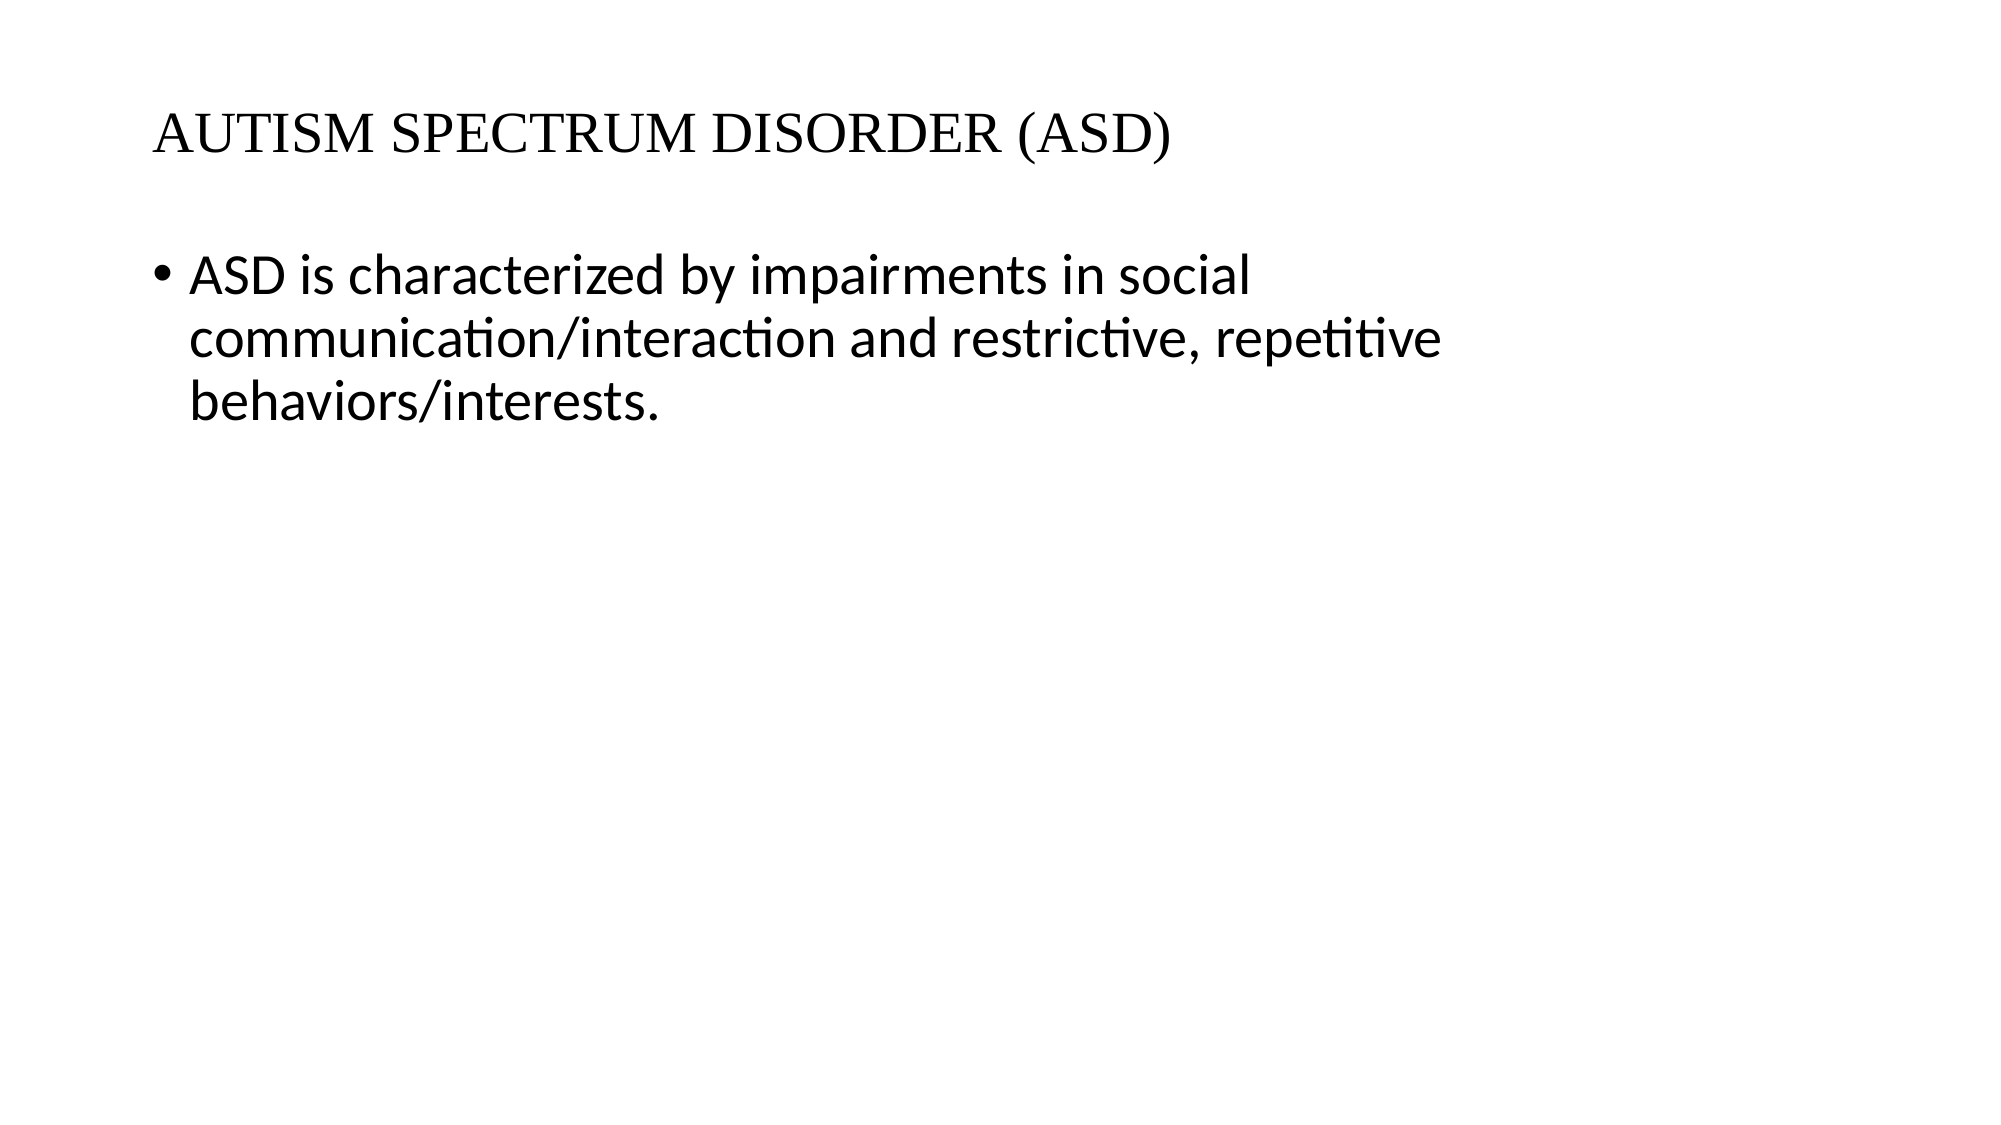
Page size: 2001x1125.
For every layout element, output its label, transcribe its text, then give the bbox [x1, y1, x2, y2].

list ASD is characterized by impairments in social communication/interaction and restrictive, repetitive behaviors/interests. [137, 236, 1863, 1014]
title AUTISM SPECTRUM DISORDER (ASD) [137, 59, 1863, 236]
